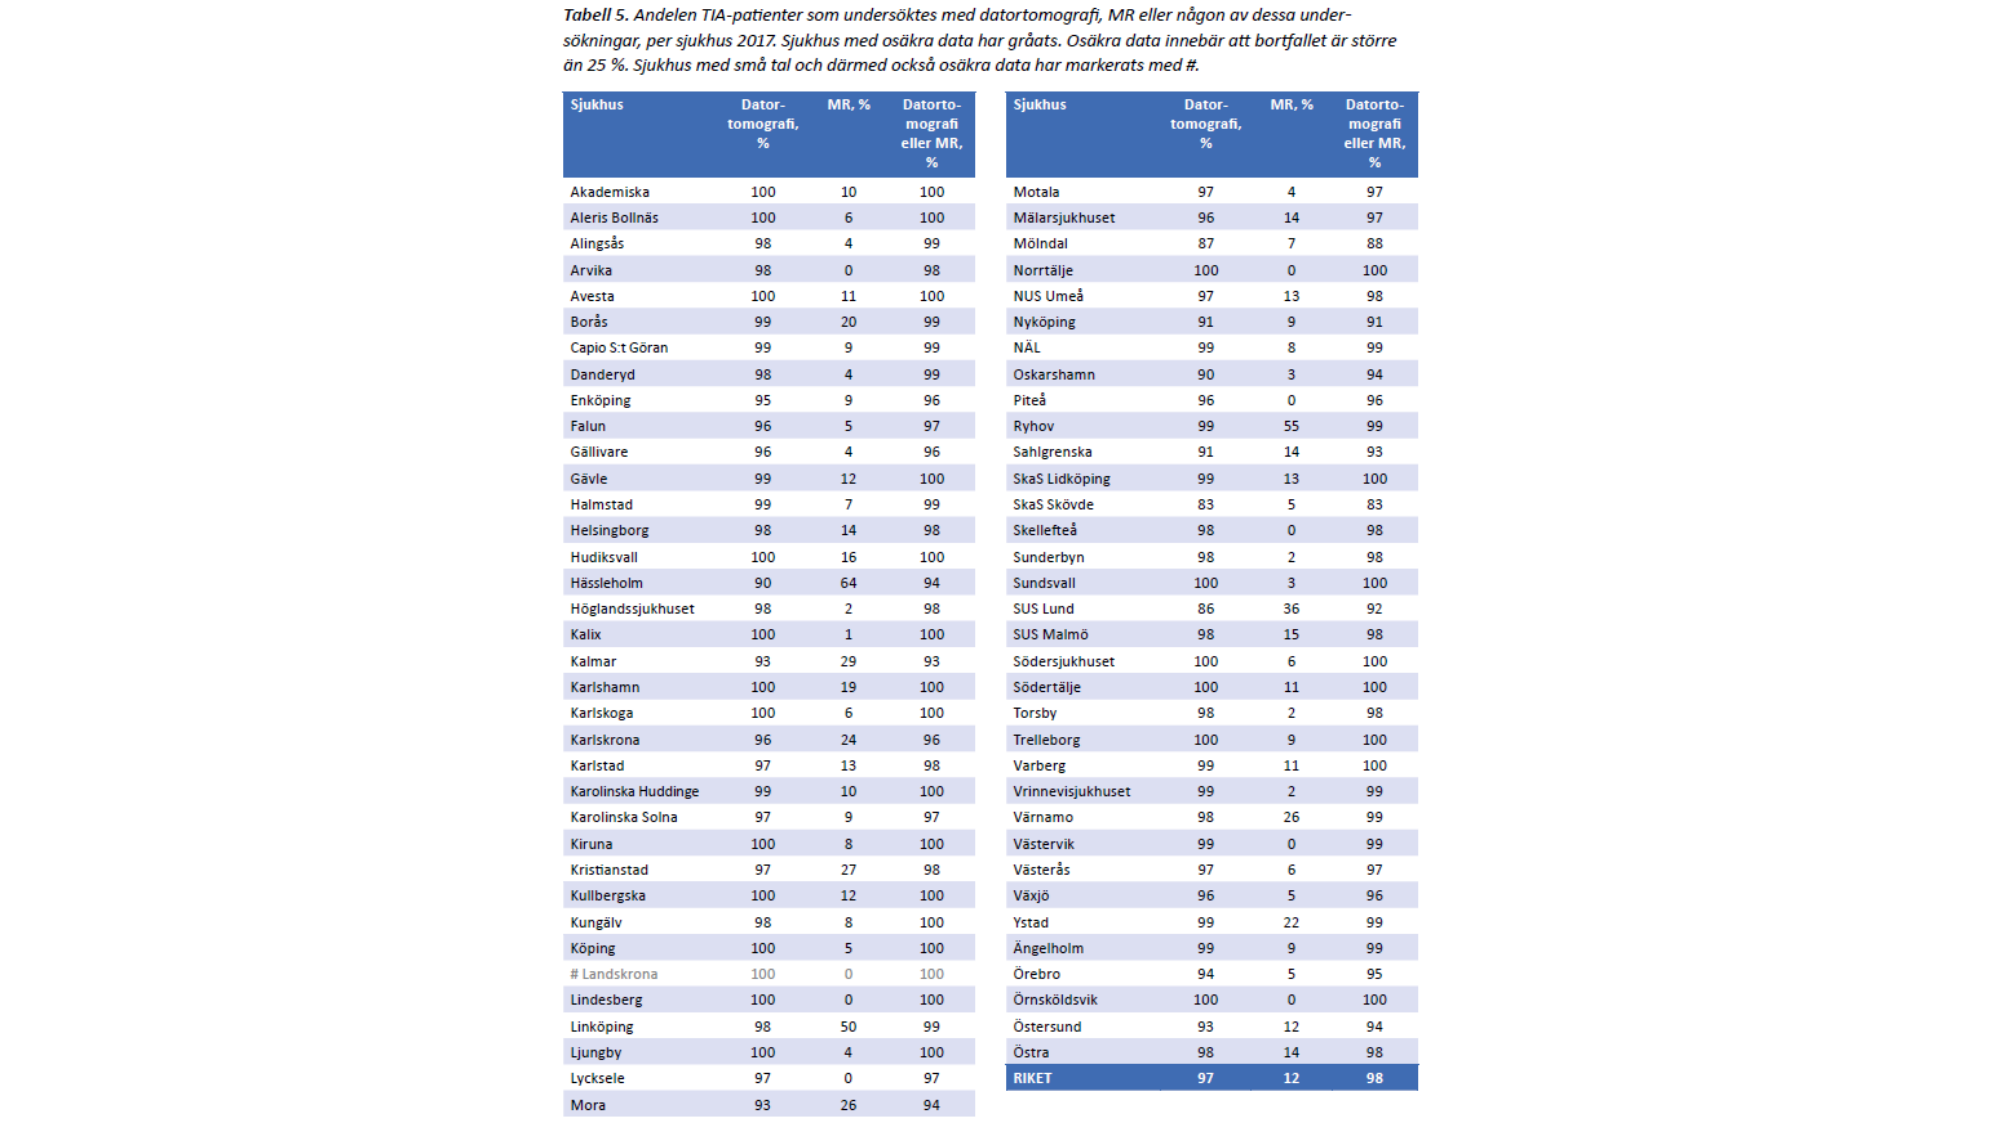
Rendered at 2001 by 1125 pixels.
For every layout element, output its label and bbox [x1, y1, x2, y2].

picture [553, 0, 1447, 1125]
